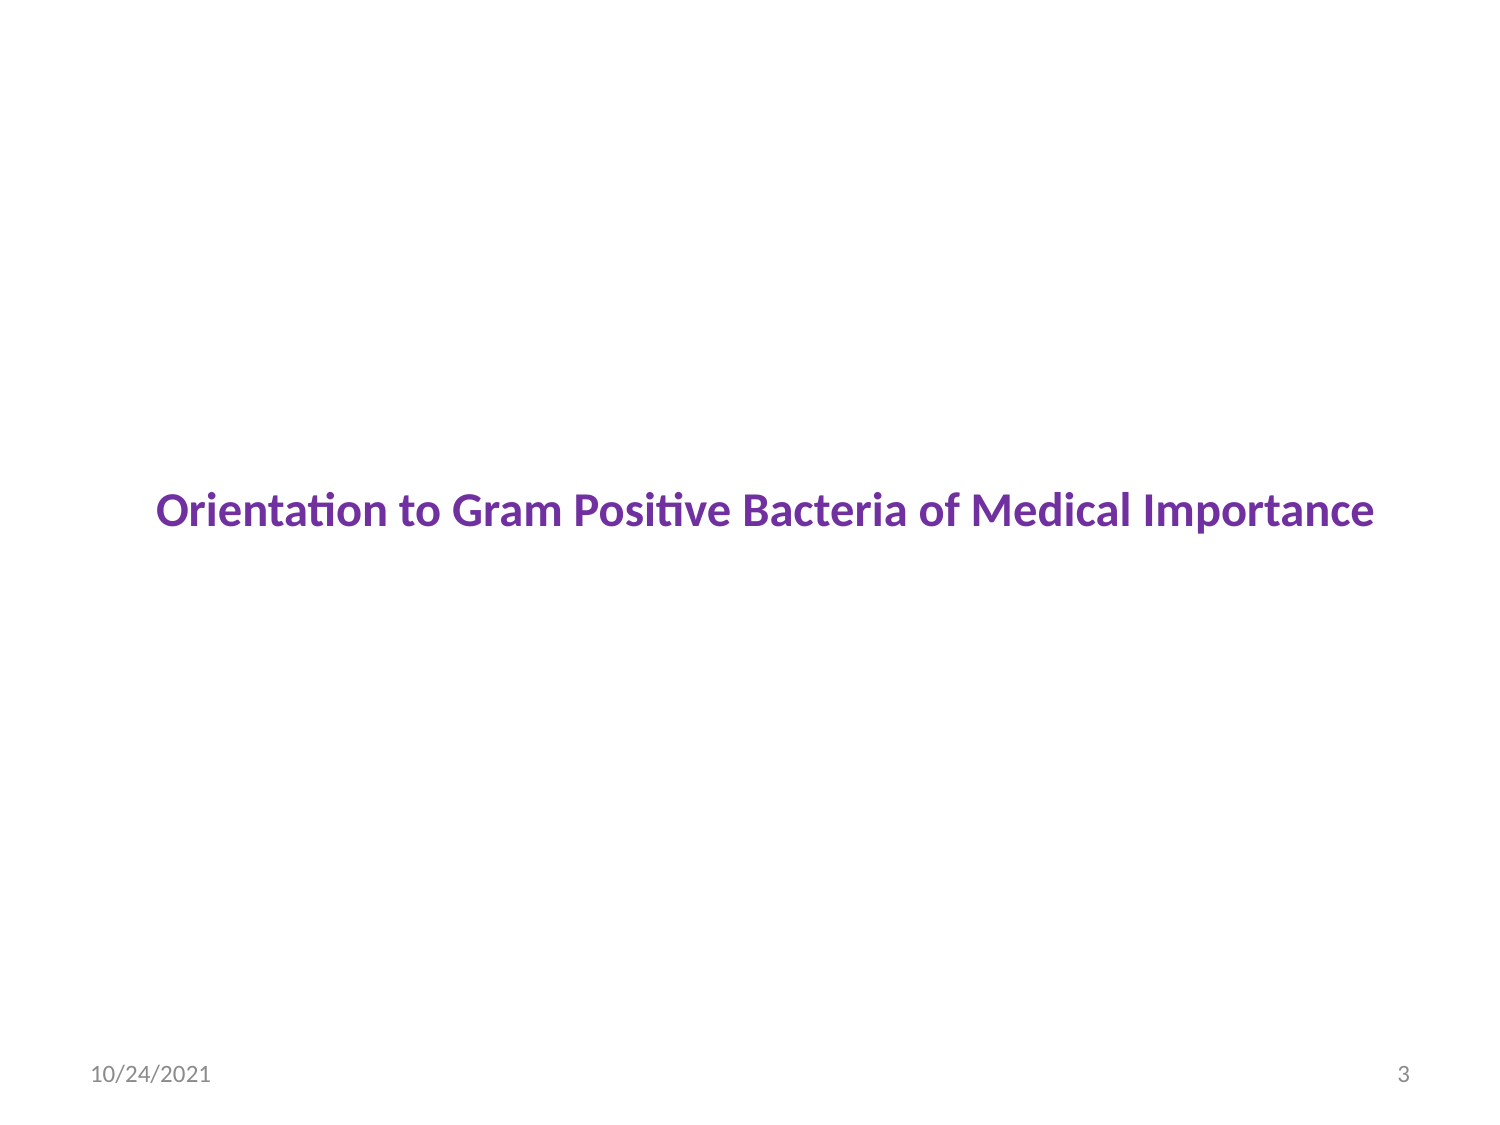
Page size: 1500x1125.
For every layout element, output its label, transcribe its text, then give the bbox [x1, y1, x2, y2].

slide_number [75, 1042, 425, 1103]
title Orientation to Gram Positive Bacteria of Medical Importance [128, 386, 1404, 628]
slide_number 3 [1074, 1042, 1425, 1103]
